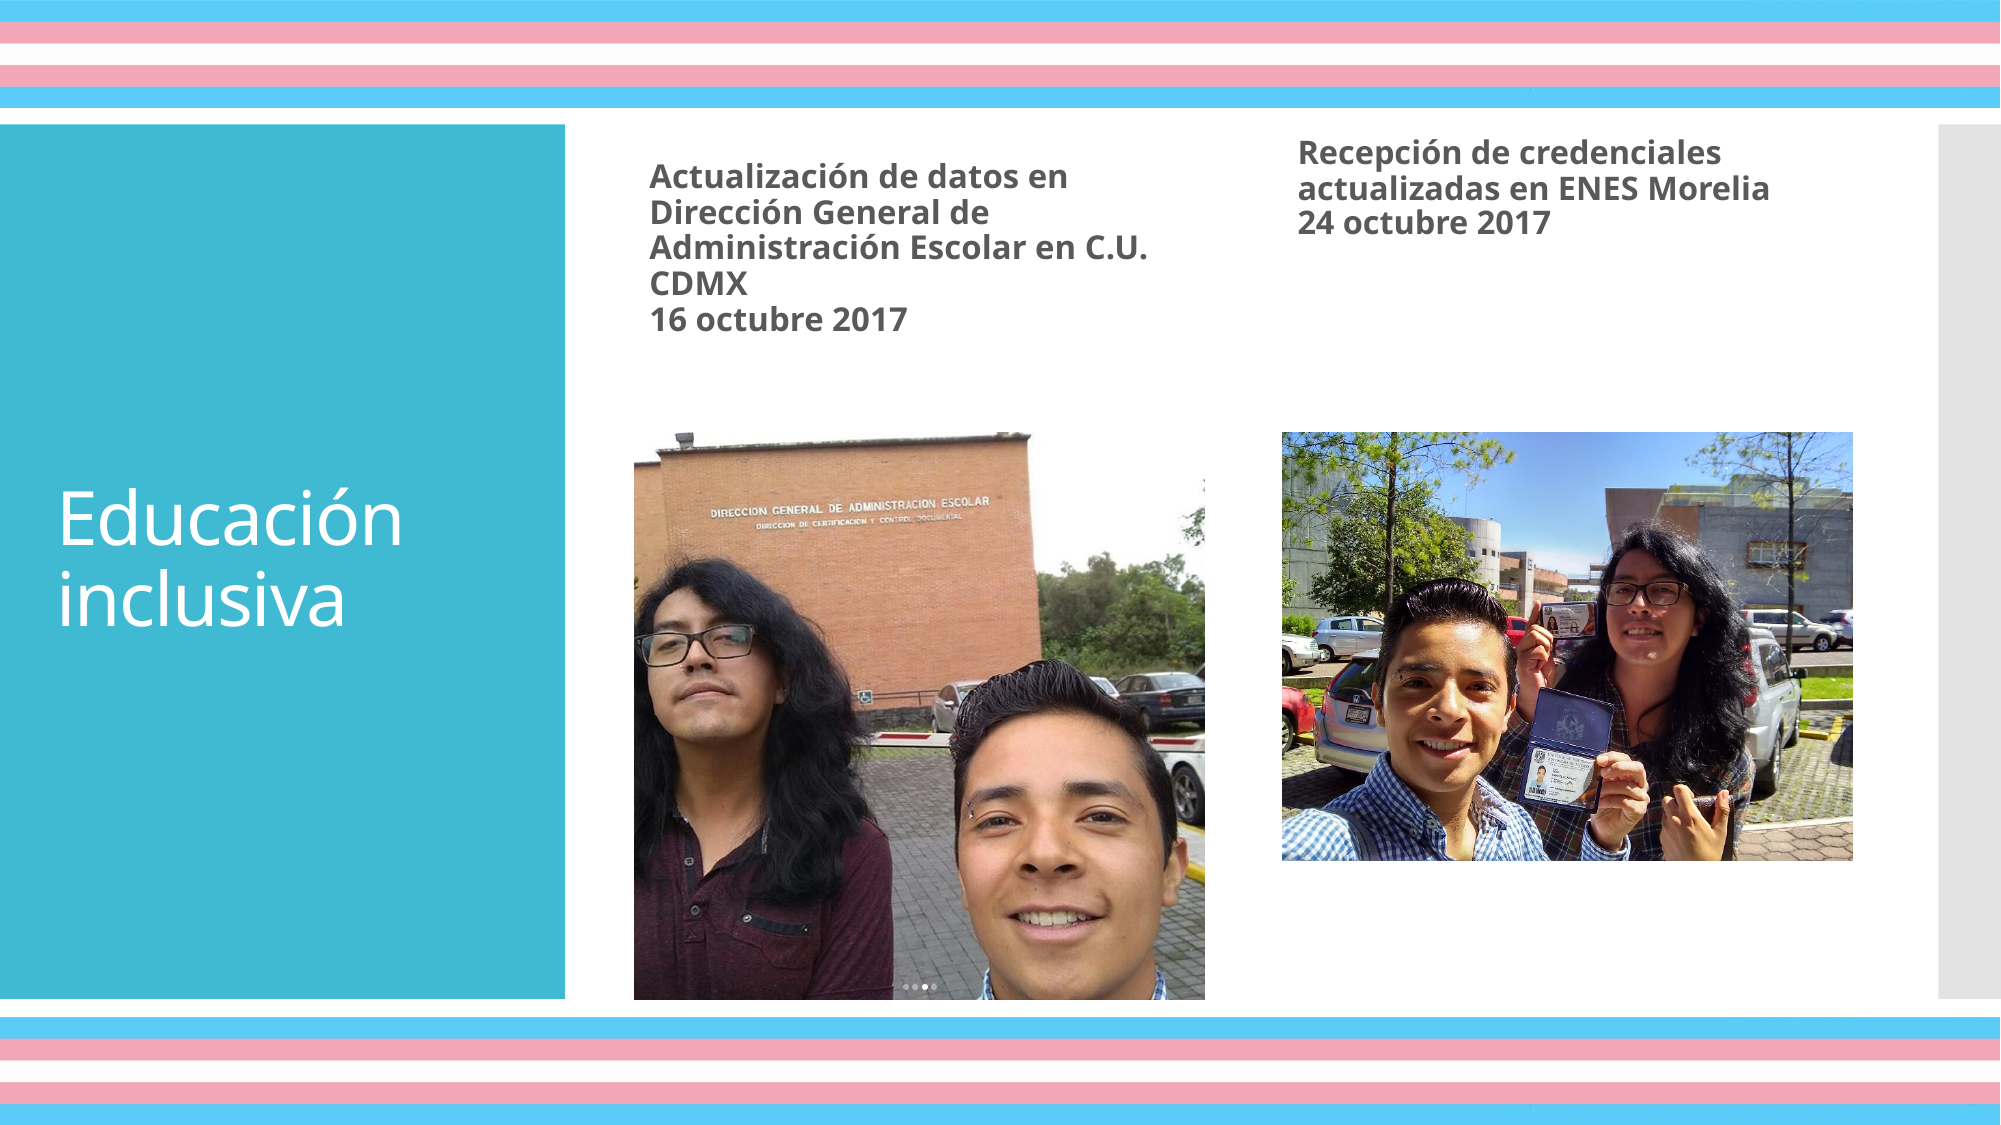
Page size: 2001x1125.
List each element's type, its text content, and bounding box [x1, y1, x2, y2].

list Recepción de credenciales actualizadas en ENES Morelia 24 octubre 2017 [1282, 127, 1853, 250]
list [1282, 432, 1853, 861]
picture [0, 0, 2000, 108]
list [634, 432, 1205, 1000]
list Actualización de datos en Dirección General de Administración Escolar en C.U. CDMX 16 octubre 2017 [634, 152, 1205, 347]
title Educación inclusiva [41, 184, 525, 940]
picture [0, 1017, 2000, 1125]
